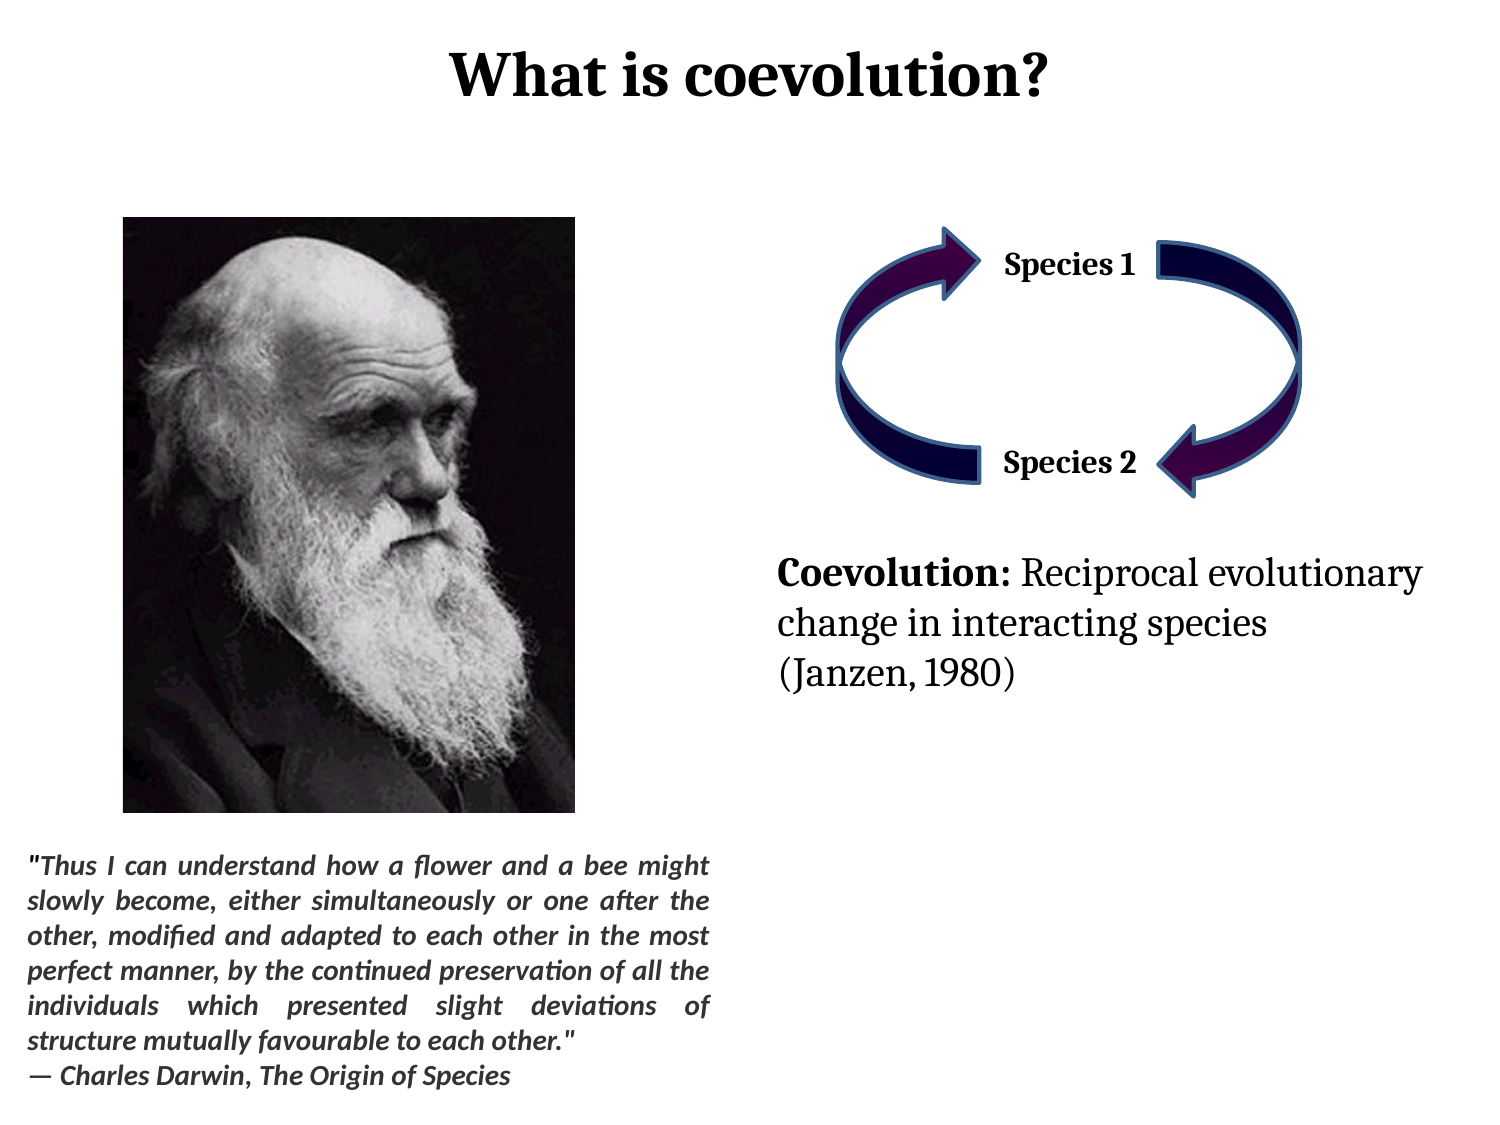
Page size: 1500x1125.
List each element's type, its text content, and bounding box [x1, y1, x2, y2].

text_box What is coevolution? [0, 24, 1500, 118]
text_box Coevolution: Reciprocal evolutionary change in interacting species (Janzen, 1980) [762, 537, 1500, 703]
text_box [837, 224, 1301, 501]
picture [122, 217, 576, 813]
text_box "Thus I can understand how a flower and a bee might slowly become, either simultaneously or one after the other, modified and adapted to each other in the most perfect manner, by the continued preservation of all the individuals which presented slight deviations of structure mutually favourable to each other." — Charles Darwin, The Origin of Species [12, 839, 725, 1099]
